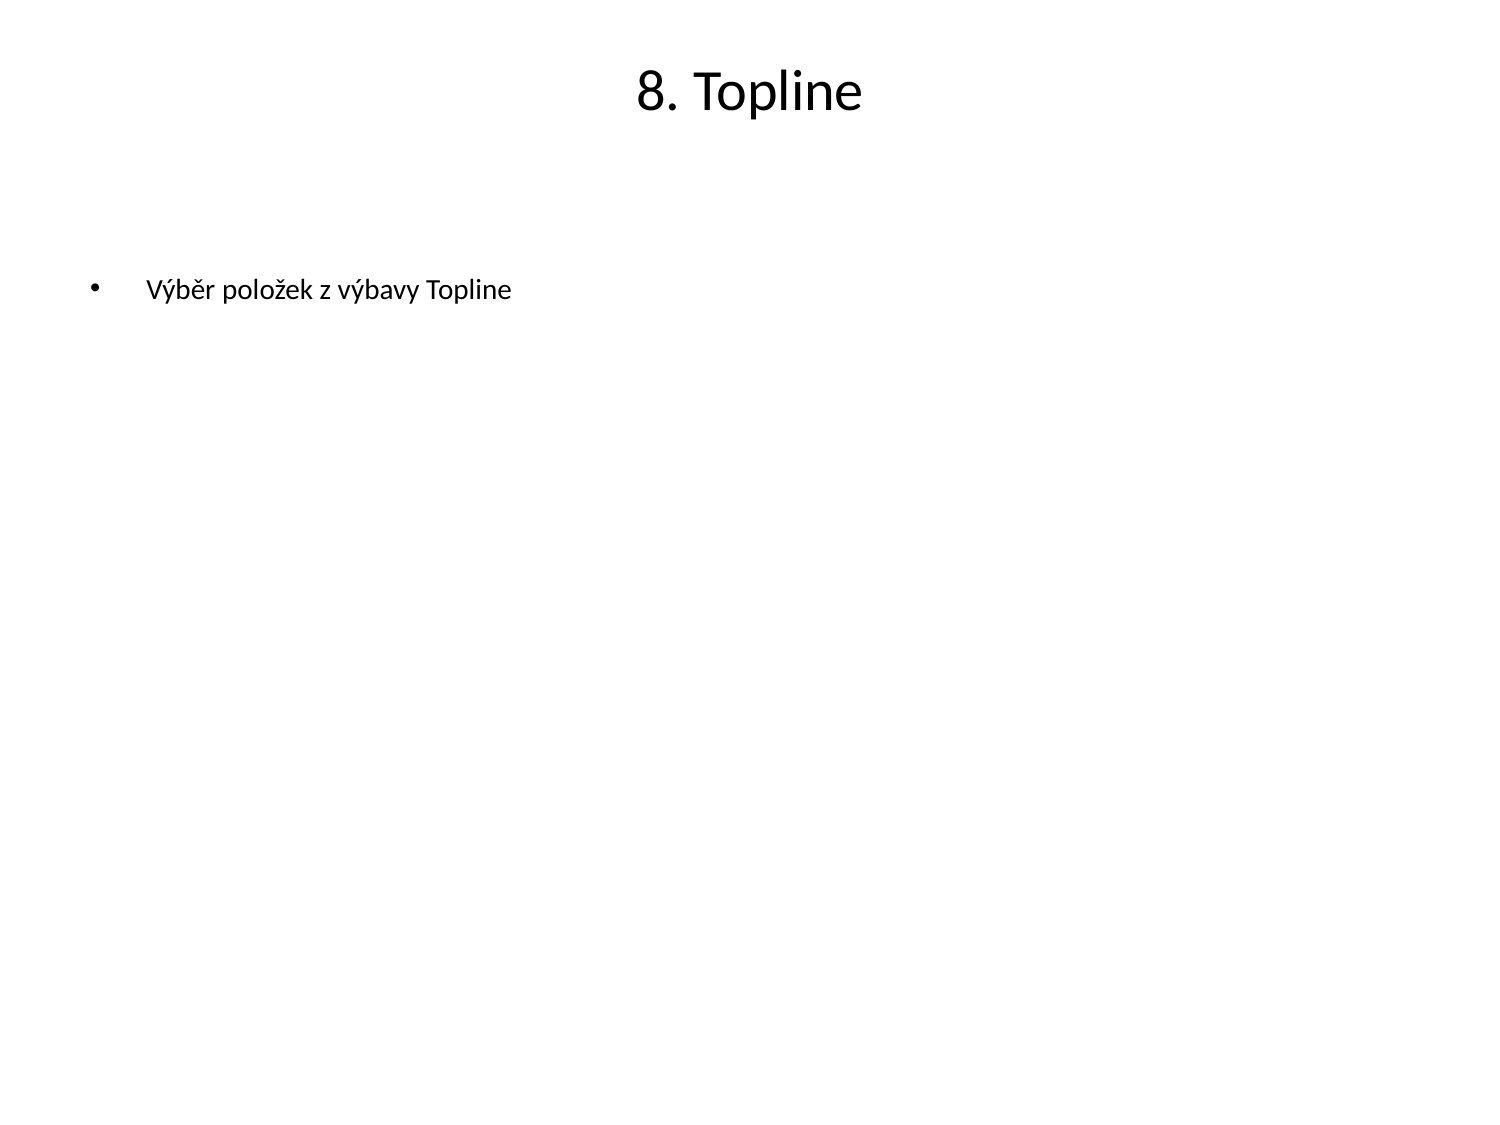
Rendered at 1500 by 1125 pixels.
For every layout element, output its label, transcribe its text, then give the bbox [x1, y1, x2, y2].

list Výběr položek z výbavy Topline [75, 262, 1425, 340]
title 8. Topline [75, 45, 1425, 129]
